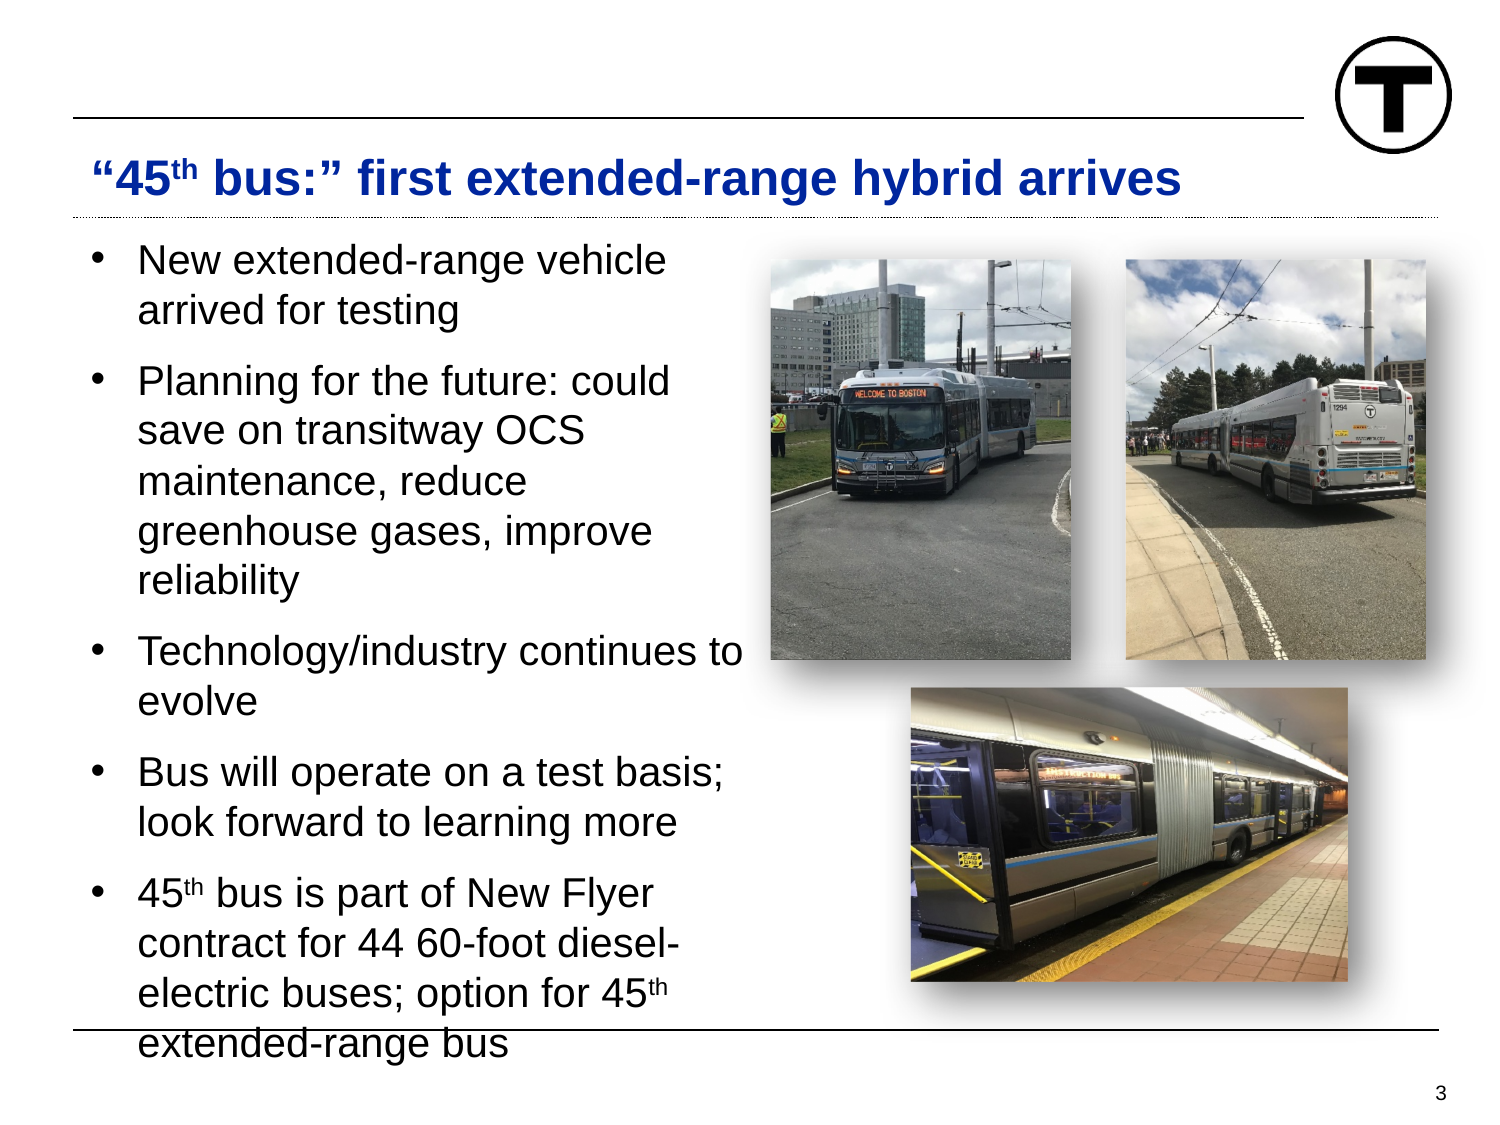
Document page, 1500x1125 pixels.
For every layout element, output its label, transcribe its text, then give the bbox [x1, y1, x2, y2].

list New extended-range vehicle arrived for testing Planning for the future: could save on transitway OCS maintenance, reduce greenhouse gases, improve reliability Technology/industry continues to evolve Bus will operate on a test basis; look forward to learning more 45th bus is part of New Flyer contract for 44 60-foot diesel-electric buses; option for 45th extended-range bus [75, 224, 775, 900]
title “45th bus:” first extended-range hybrid arrives [75, 136, 1348, 213]
picture [719, 260, 1476, 1054]
picture [1335, 36, 1452, 154]
